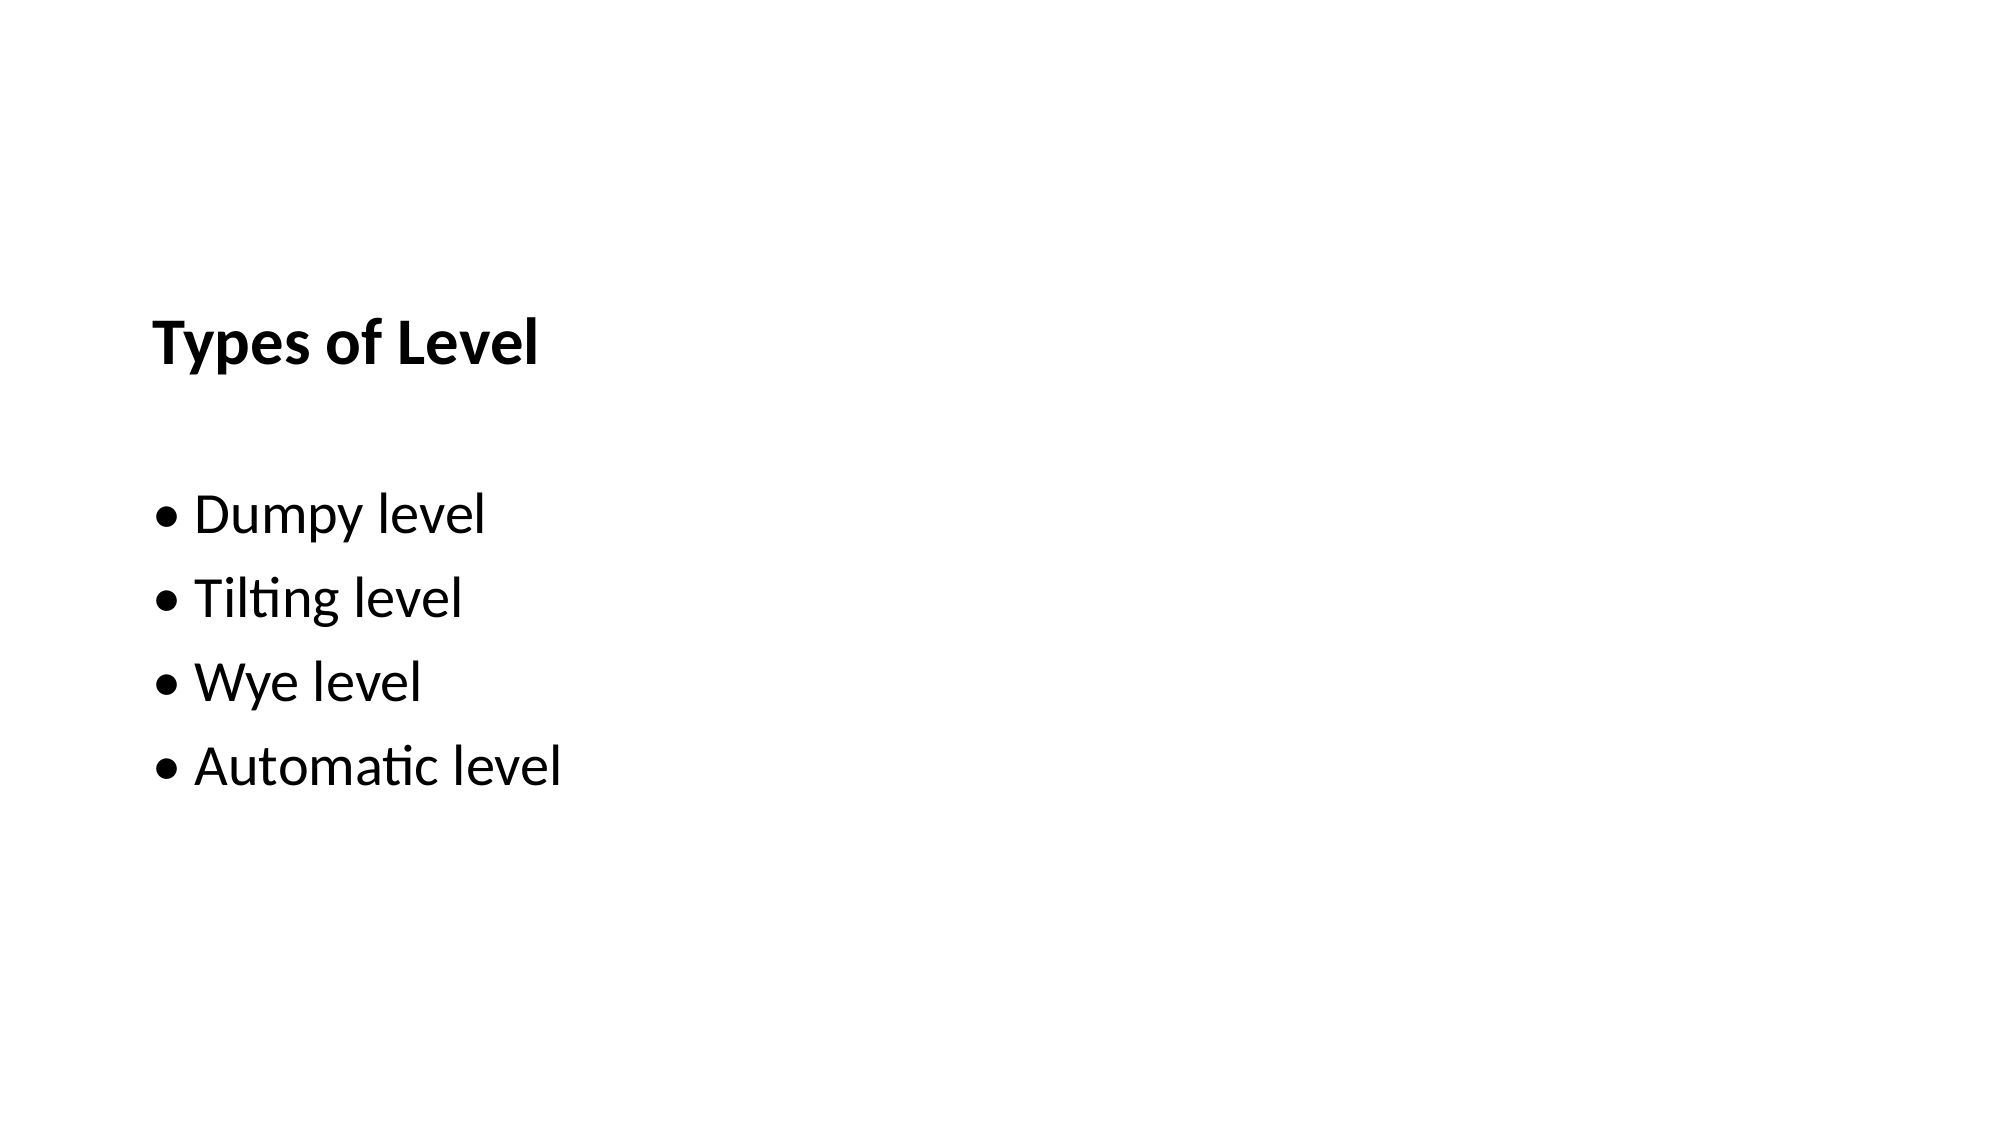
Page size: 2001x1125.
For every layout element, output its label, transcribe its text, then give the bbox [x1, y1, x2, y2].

list Types of Level • Dumpy level • Tilting level • Wye level • Automatic level [137, 299, 1863, 1014]
